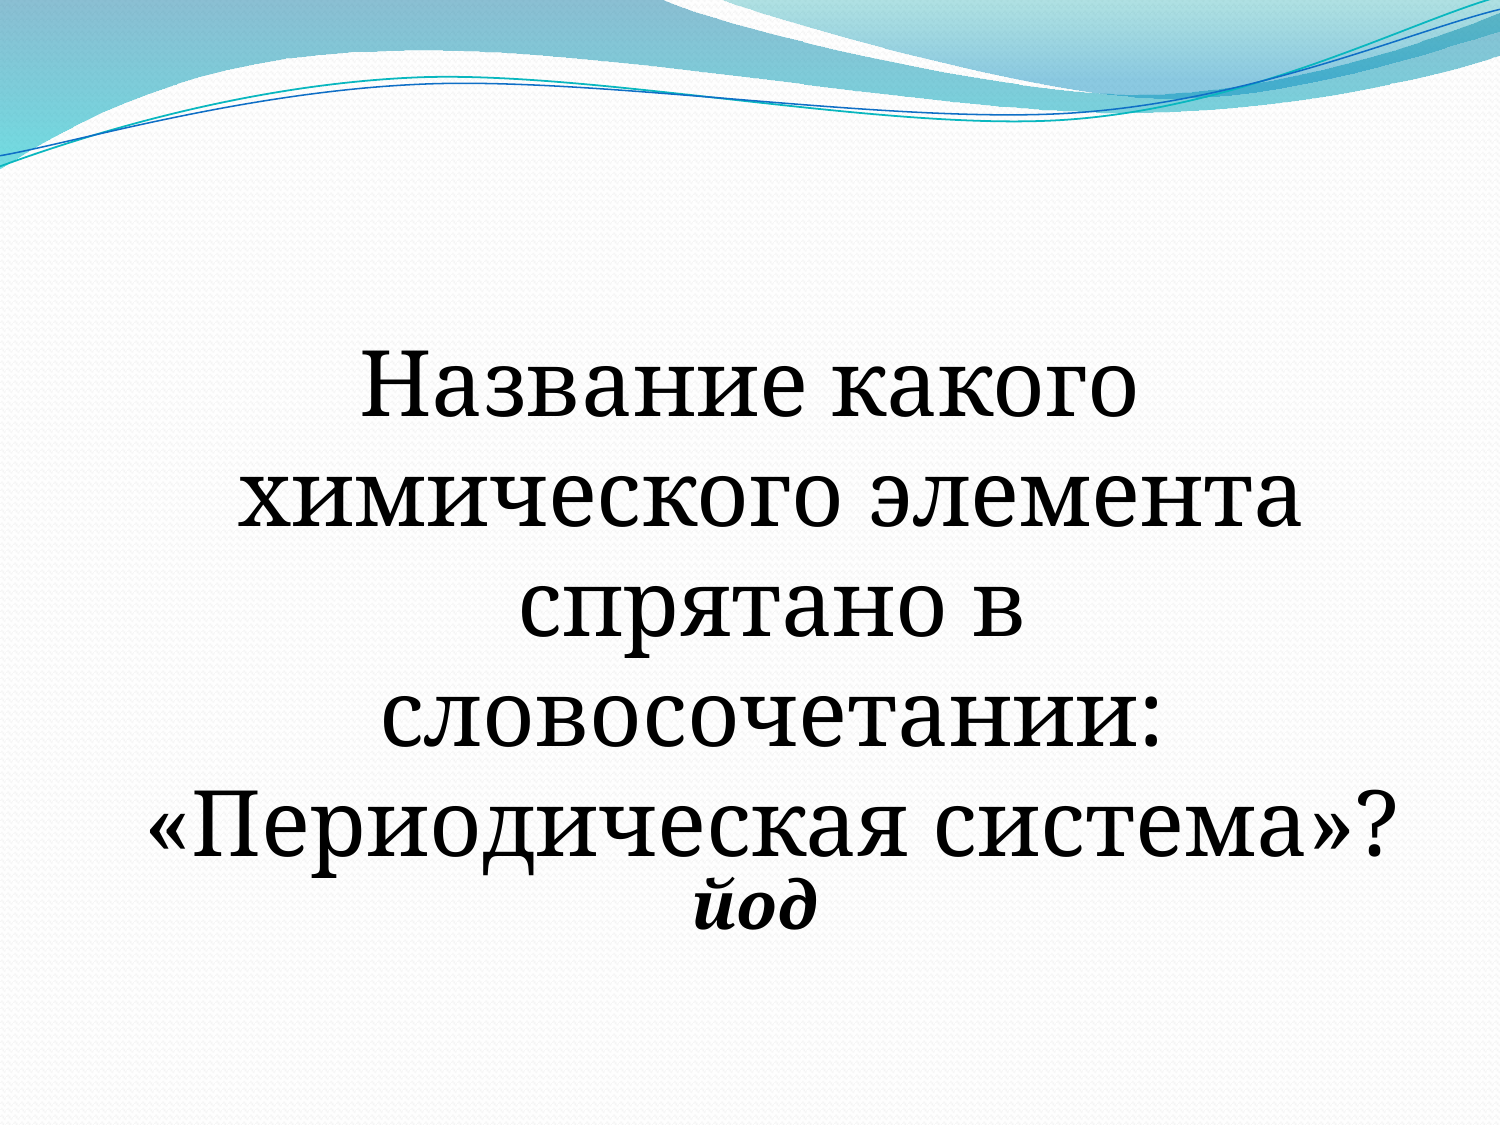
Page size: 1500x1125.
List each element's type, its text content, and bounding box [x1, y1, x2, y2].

list Название какого химического элемента спрятано в словосочетании: «Периодическая система»? [75, 317, 1425, 1038]
text_box йод [676, 855, 834, 951]
